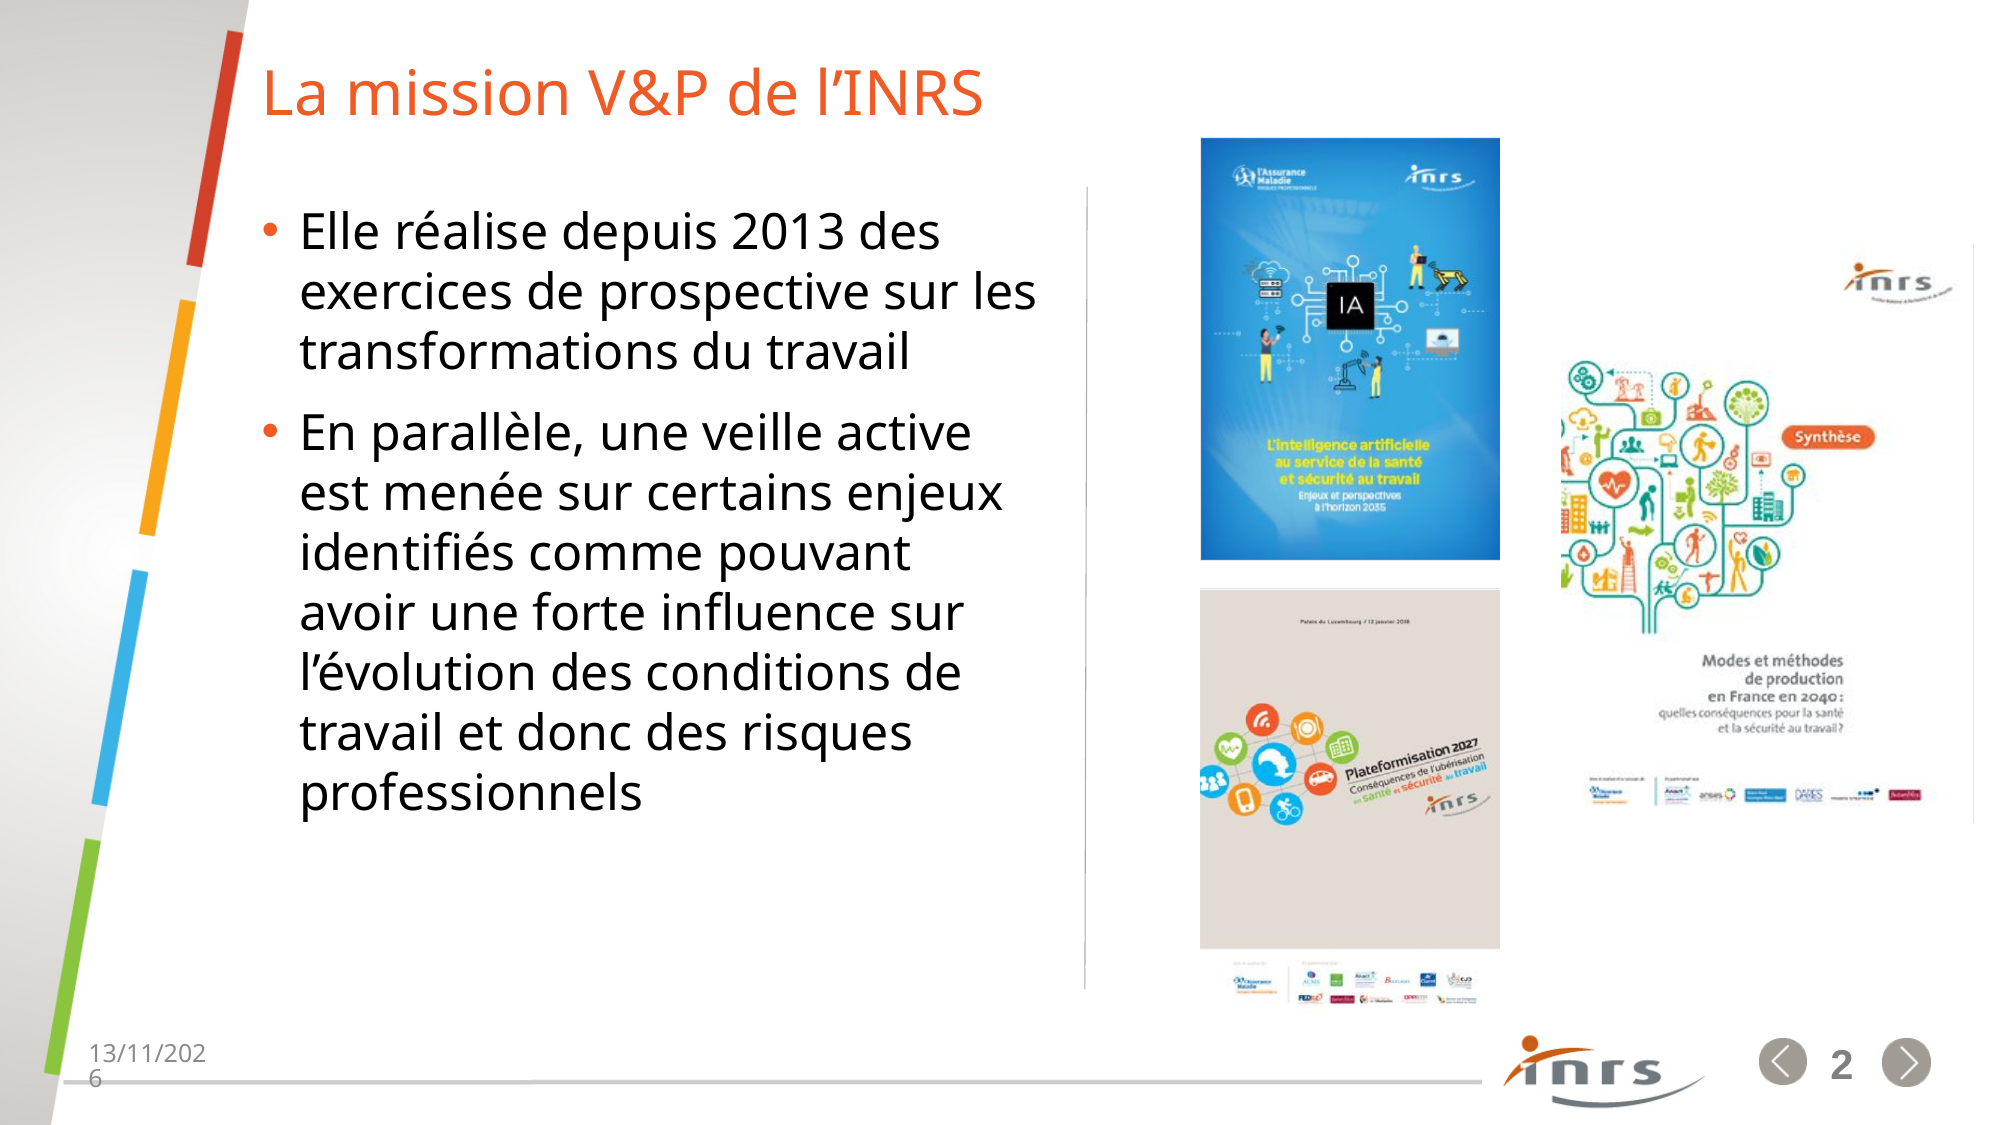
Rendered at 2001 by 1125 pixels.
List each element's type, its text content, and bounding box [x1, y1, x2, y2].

picture [0, 0, 2001, 1125]
title La mission V&P de l’INRS [261, 48, 1975, 143]
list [1200, 136, 1500, 561]
list Elle réalise depuis 2013 des exercices de prospective sur les transformations du travail En parallèle, une veille active est menée sur certains enjeux identifiés comme pouvant avoir une forte influence sur l’évolution des conditions de travail et donc des risques professionnels [261, 199, 1039, 977]
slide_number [73, 1024, 236, 1085]
